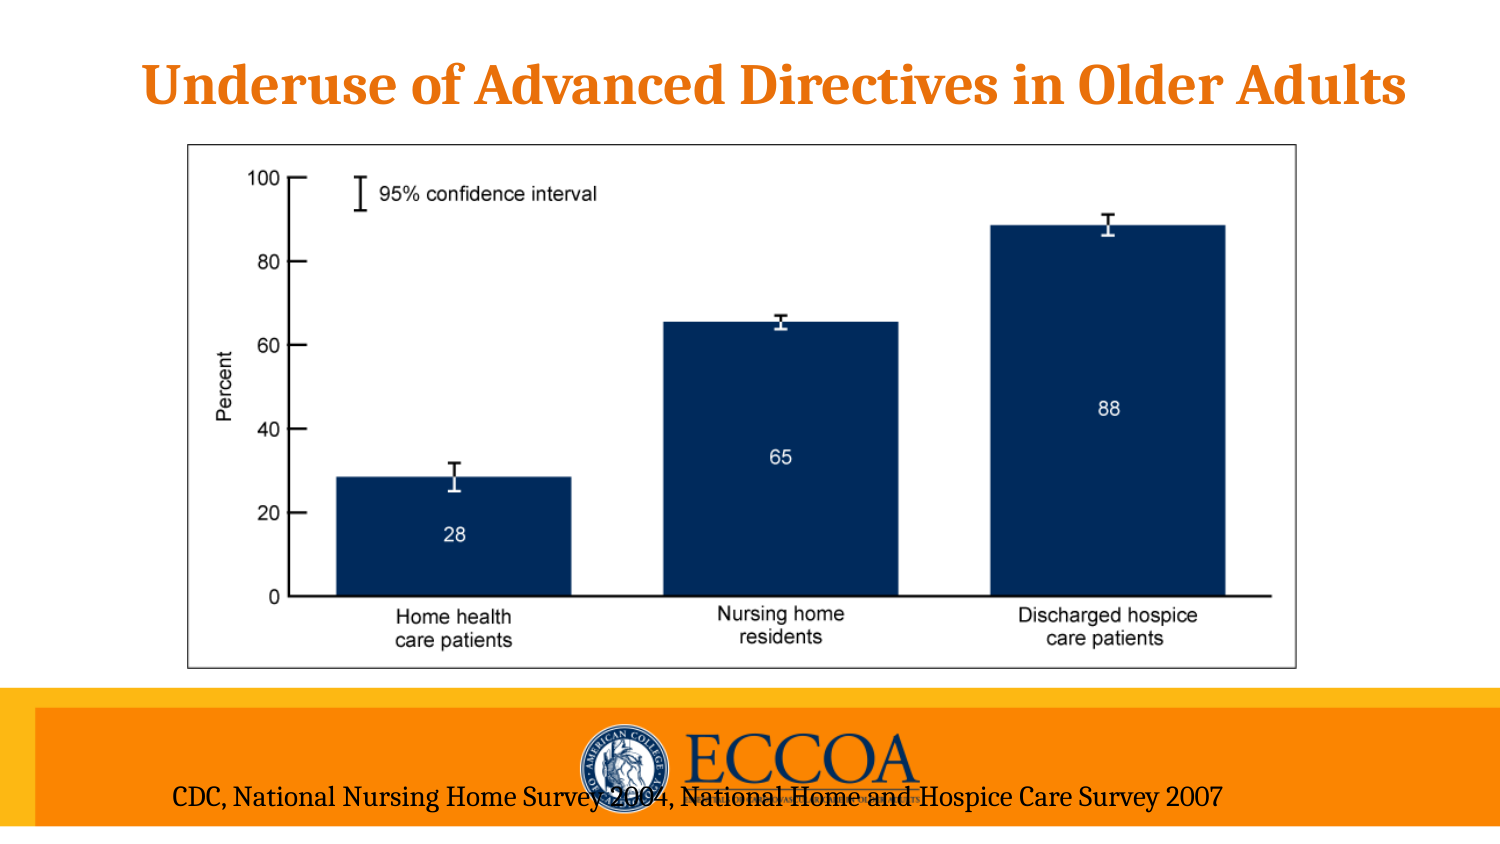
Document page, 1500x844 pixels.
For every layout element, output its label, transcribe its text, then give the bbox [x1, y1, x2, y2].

picture [0, 0, 1500, 844]
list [186, 143, 1298, 669]
text_box CDC, National Nursing Home Survey 2004, National Home and Hospice Care Survey 2007 [161, 715, 1456, 844]
title Underuse of Advanced Directives in Older Adults [95, 0, 1456, 164]
